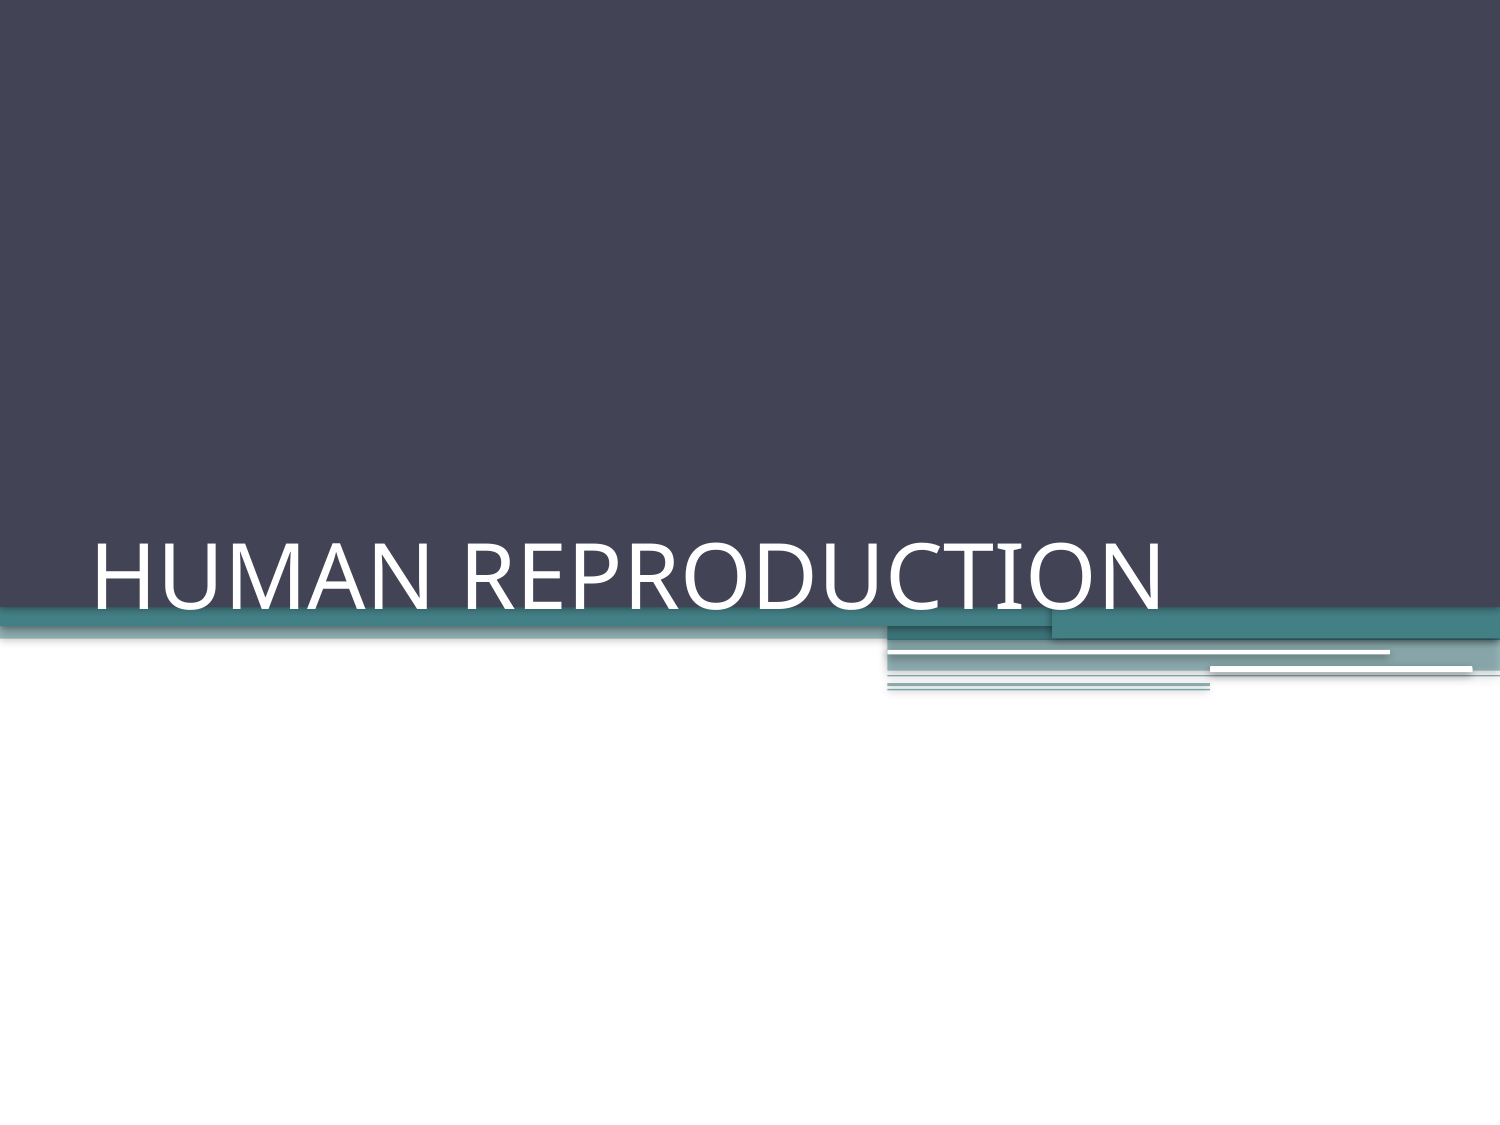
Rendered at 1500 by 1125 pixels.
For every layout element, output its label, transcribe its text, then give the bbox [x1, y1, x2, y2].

title HUMAN REPRODUCTION [75, 394, 1463, 636]
